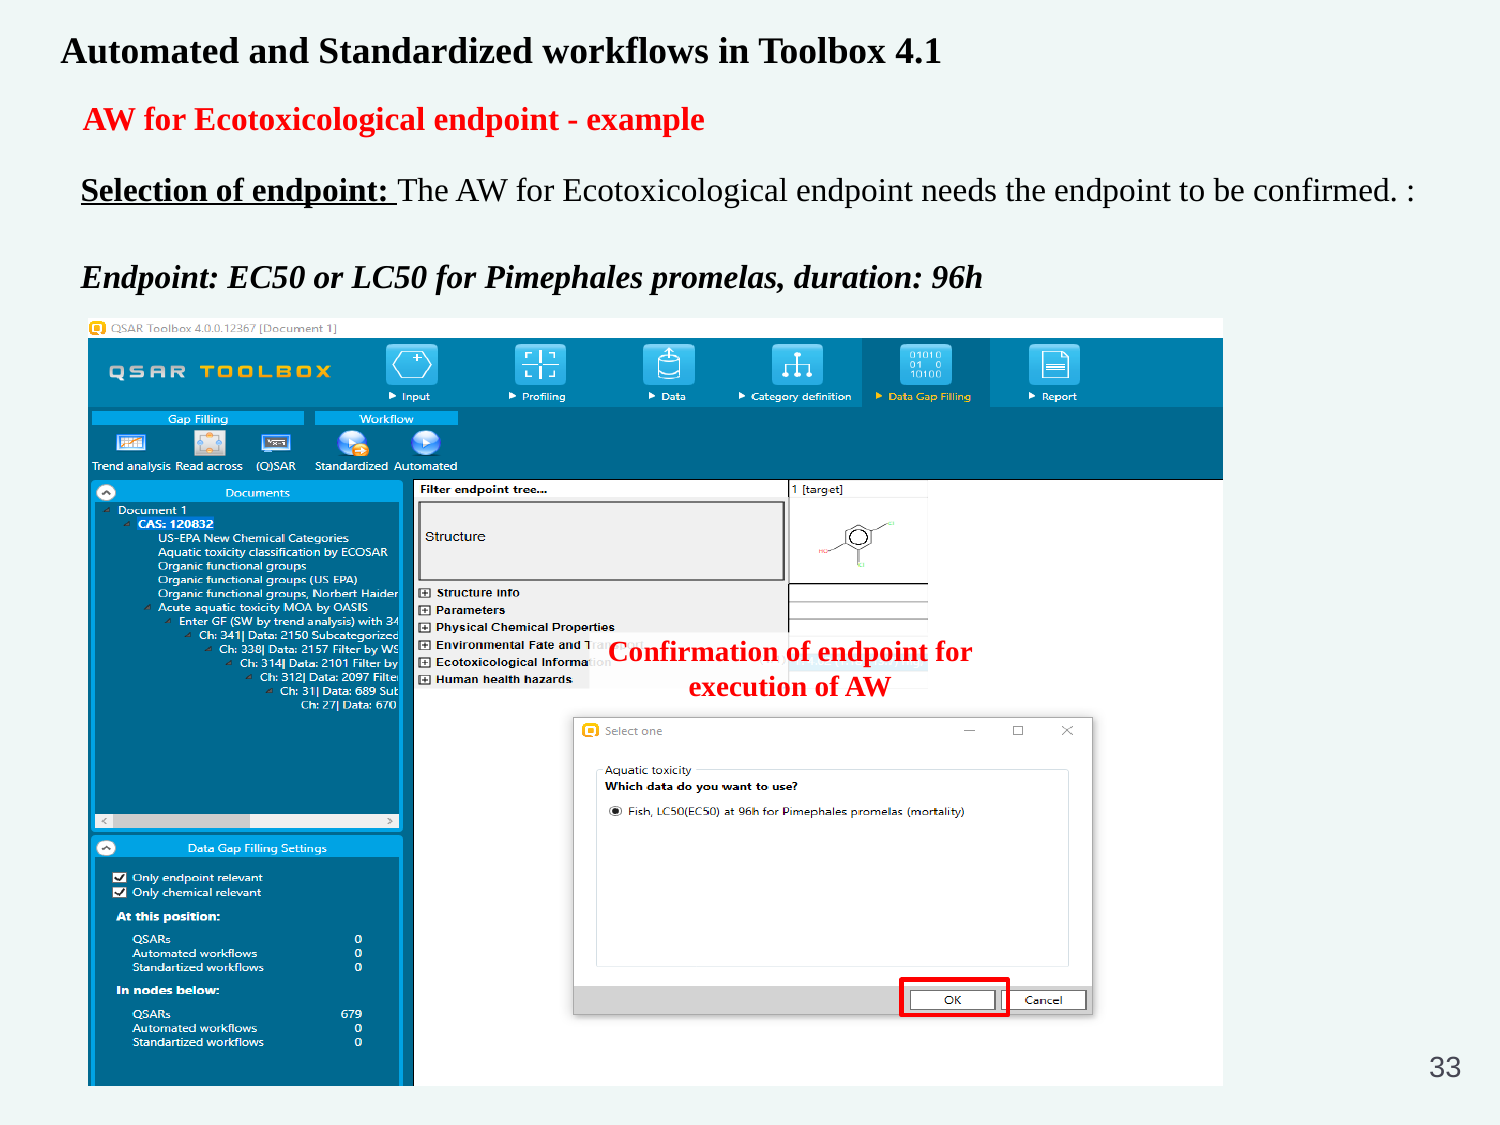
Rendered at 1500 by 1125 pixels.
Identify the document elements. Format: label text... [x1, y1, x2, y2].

picture [0, 0, 1500, 1125]
text_box AW for Ecotoxicological endpoint - example [68, 89, 722, 145]
text_box Automated and Standardized workflows in Toolbox 4.1 [45, 19, 958, 79]
text_box Selection of endpoint: The AW for Ecotoxicological endpoint needs the endpoint to be confirmed. : Endpoint: EC50 or LC50 for Pimephales promelas, duration: 96h [65, 160, 1500, 303]
